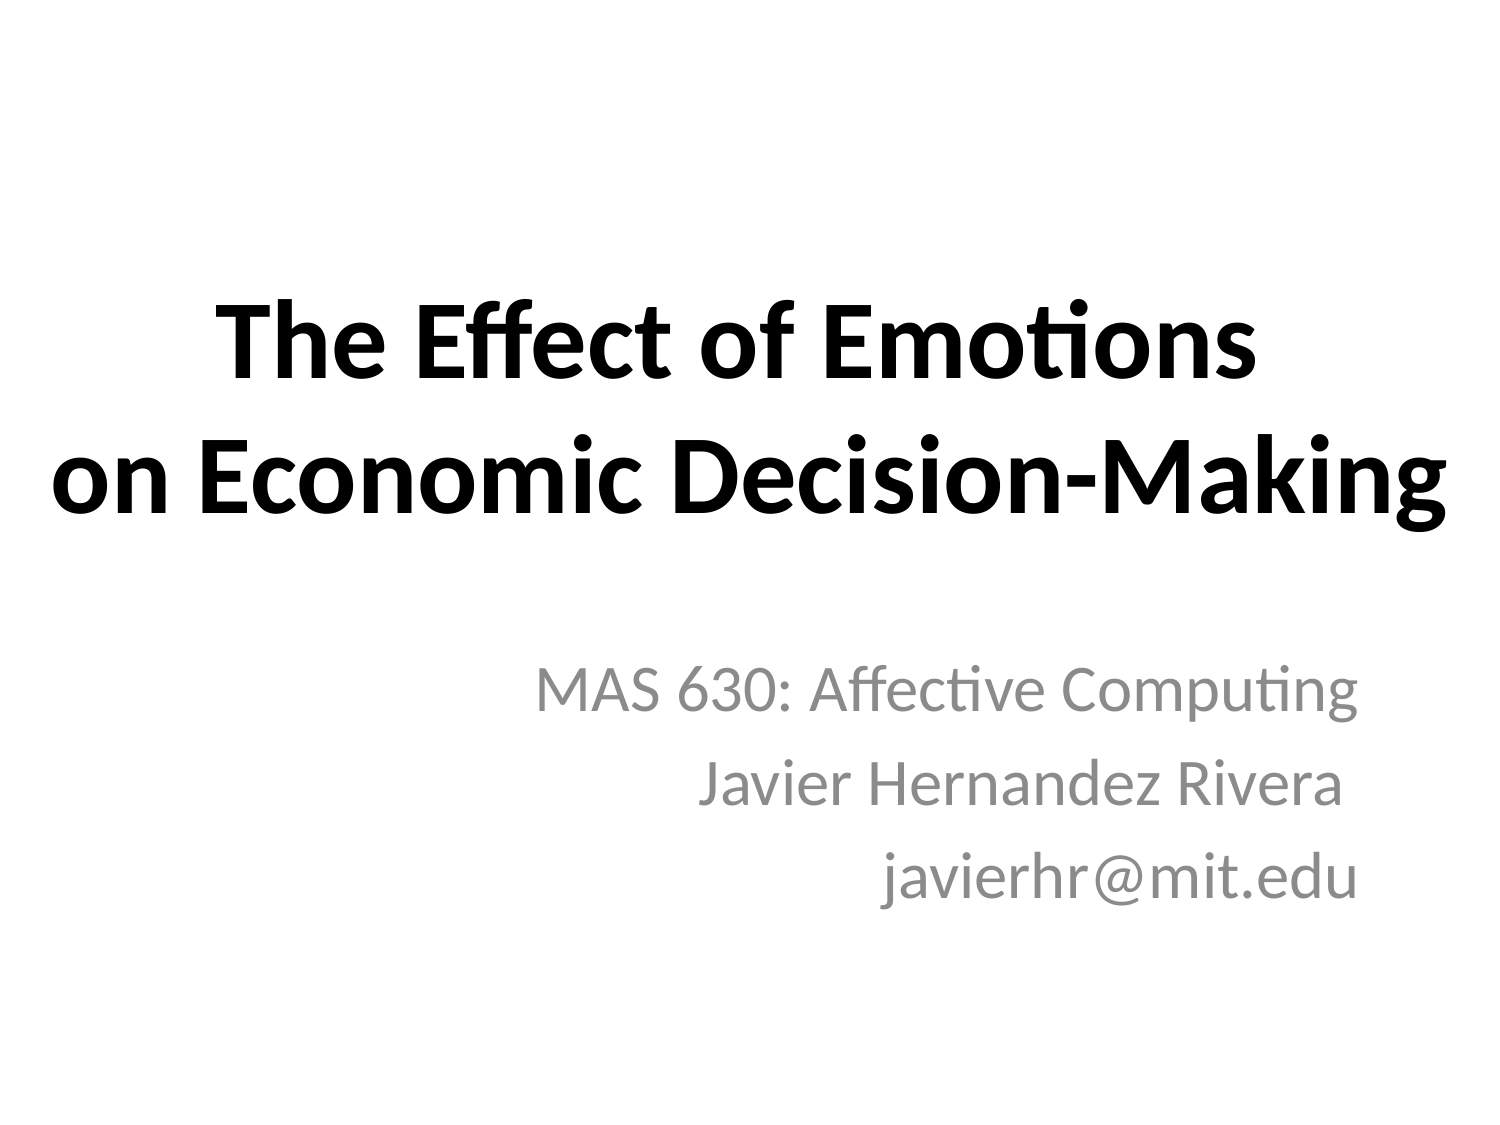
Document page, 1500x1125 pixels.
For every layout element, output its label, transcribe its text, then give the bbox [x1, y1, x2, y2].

subtitle MAS 630: Affective Computing Javier Hernandez Rivera javierhr@mit.edu [324, 637, 1375, 925]
title The Effect of Emotions on Economic Decision-Making [0, 212, 1500, 591]
